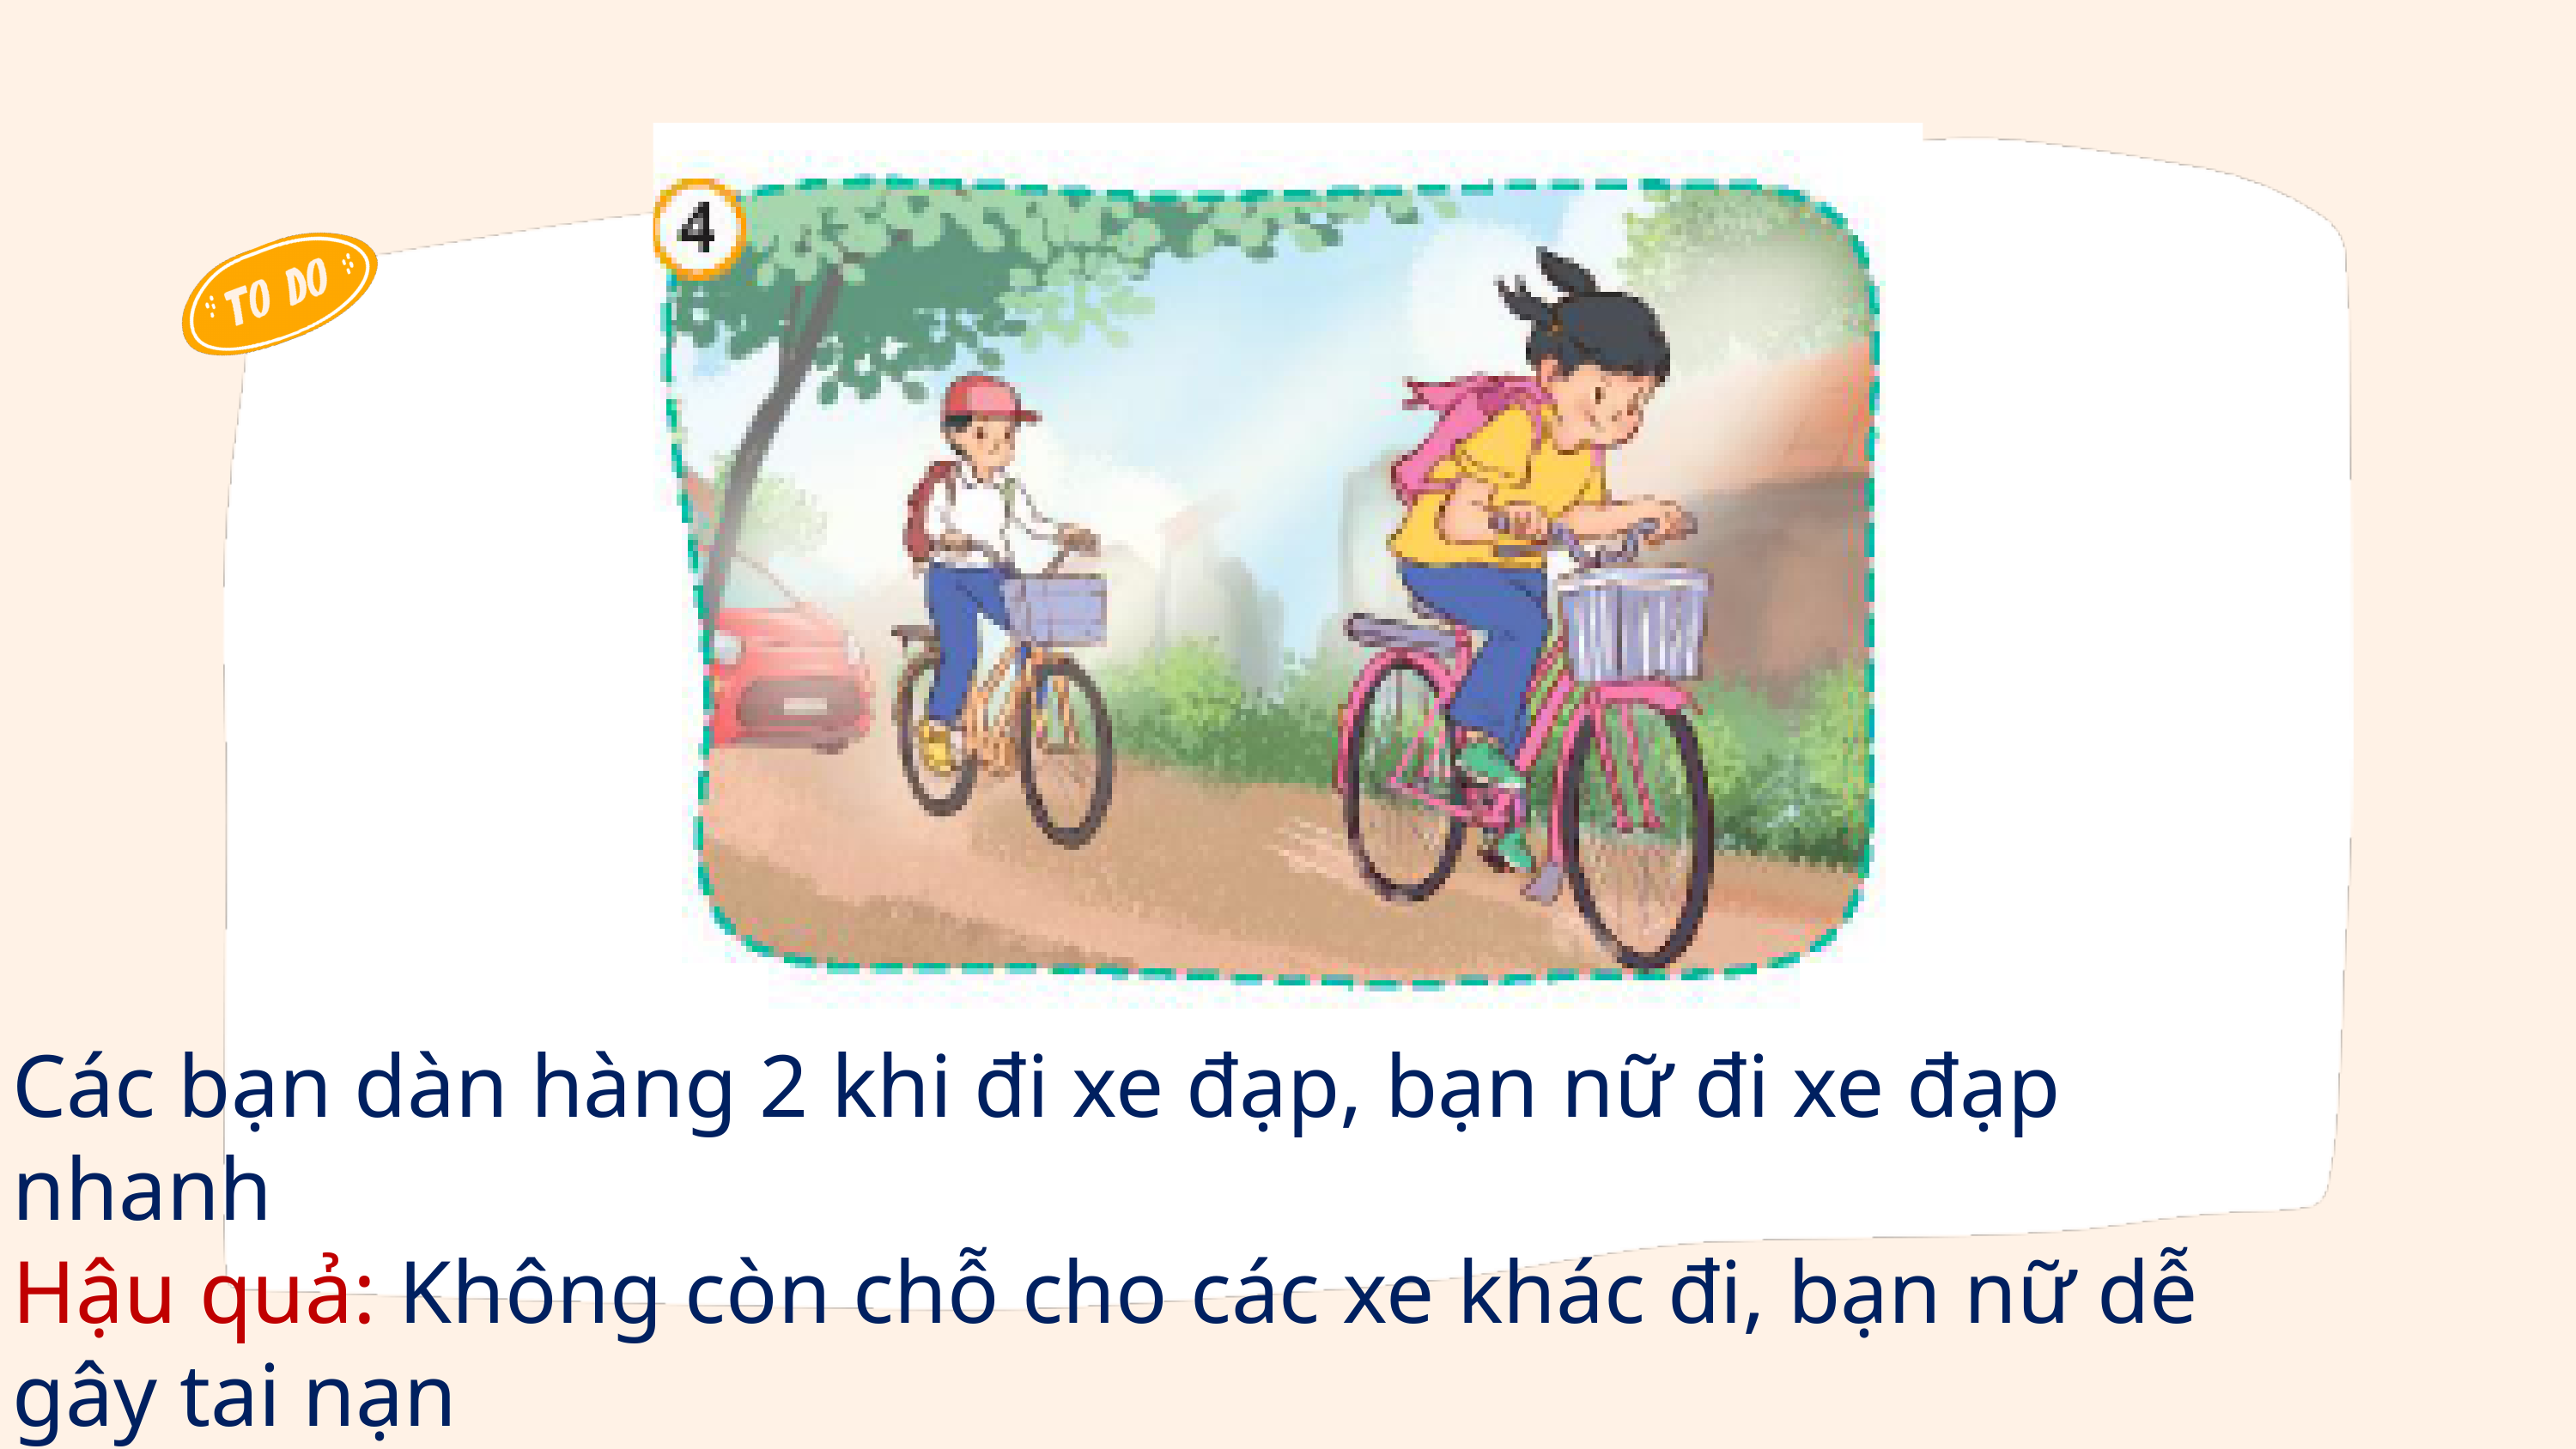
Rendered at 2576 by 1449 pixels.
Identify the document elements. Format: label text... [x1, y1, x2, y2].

text_box Các bạn dàn hàng 2 khi đi xe đạp, bạn nữ đi xe đạp nhanh Hậu quả: Không còn chỗ cho các xe khác đi, bạn nữ dễ gây tai nạn [0, 1025, 2355, 1449]
picture [164, 123, 2354, 1025]
